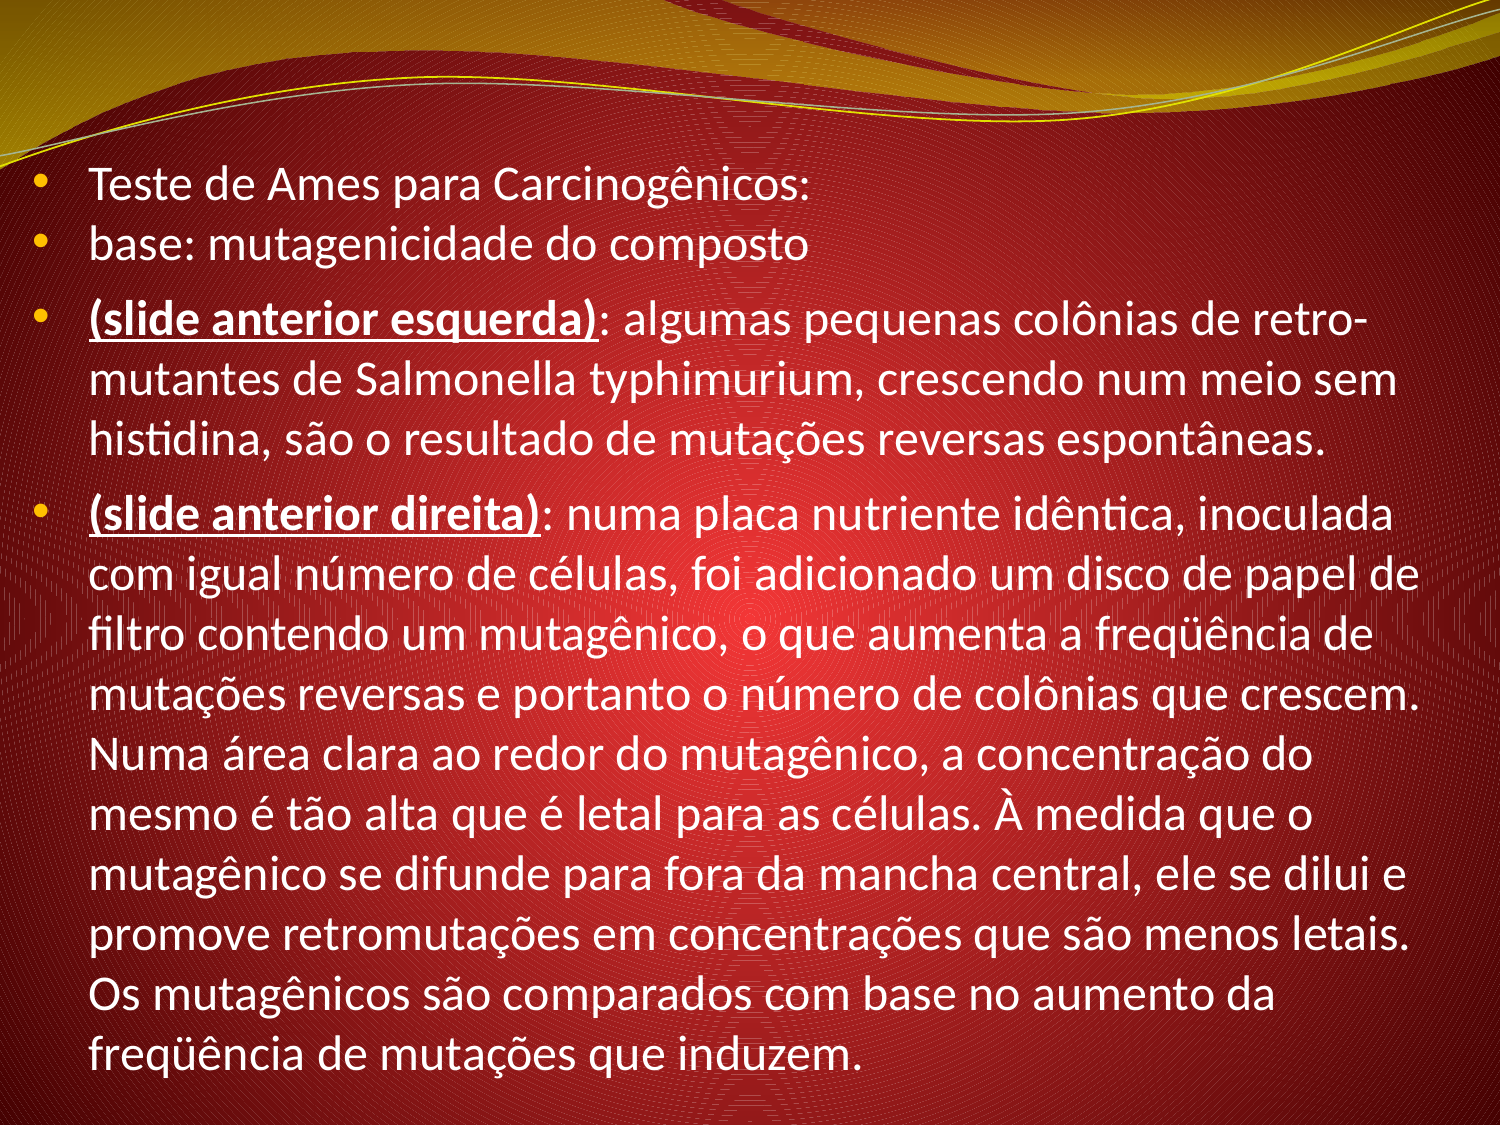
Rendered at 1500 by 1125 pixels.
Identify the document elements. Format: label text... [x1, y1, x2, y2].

text_box Teste de Ames para Carcinogênicos: base: mutagenicidade do composto (slide anterior esquerda): algumas pequenas colônias de retro-mutantes de Salmonella typhimurium, crescendo num meio sem histidina, são o resultado de mutações reversas espontâneas. (slide anterior direita): numa placa nutriente idêntica, inoculada com igual número de células, foi adicionado um disco de papel de filtro contendo um mutagênico, o que aumenta a freqüência de mutações reversas e portanto o número de colônias que crescem. Numa área clara ao redor do mutagênico, a concentração do mesmo é tão alta que é letal para as células. À medida que o mutagênico se difunde para fora da mancha central, ele se dilui e promove retromutações em concentrações que são menos letais. Os mutagênicos são comparados com base no aumento da freqüência de mutações que induzem. [17, 143, 1483, 1089]
